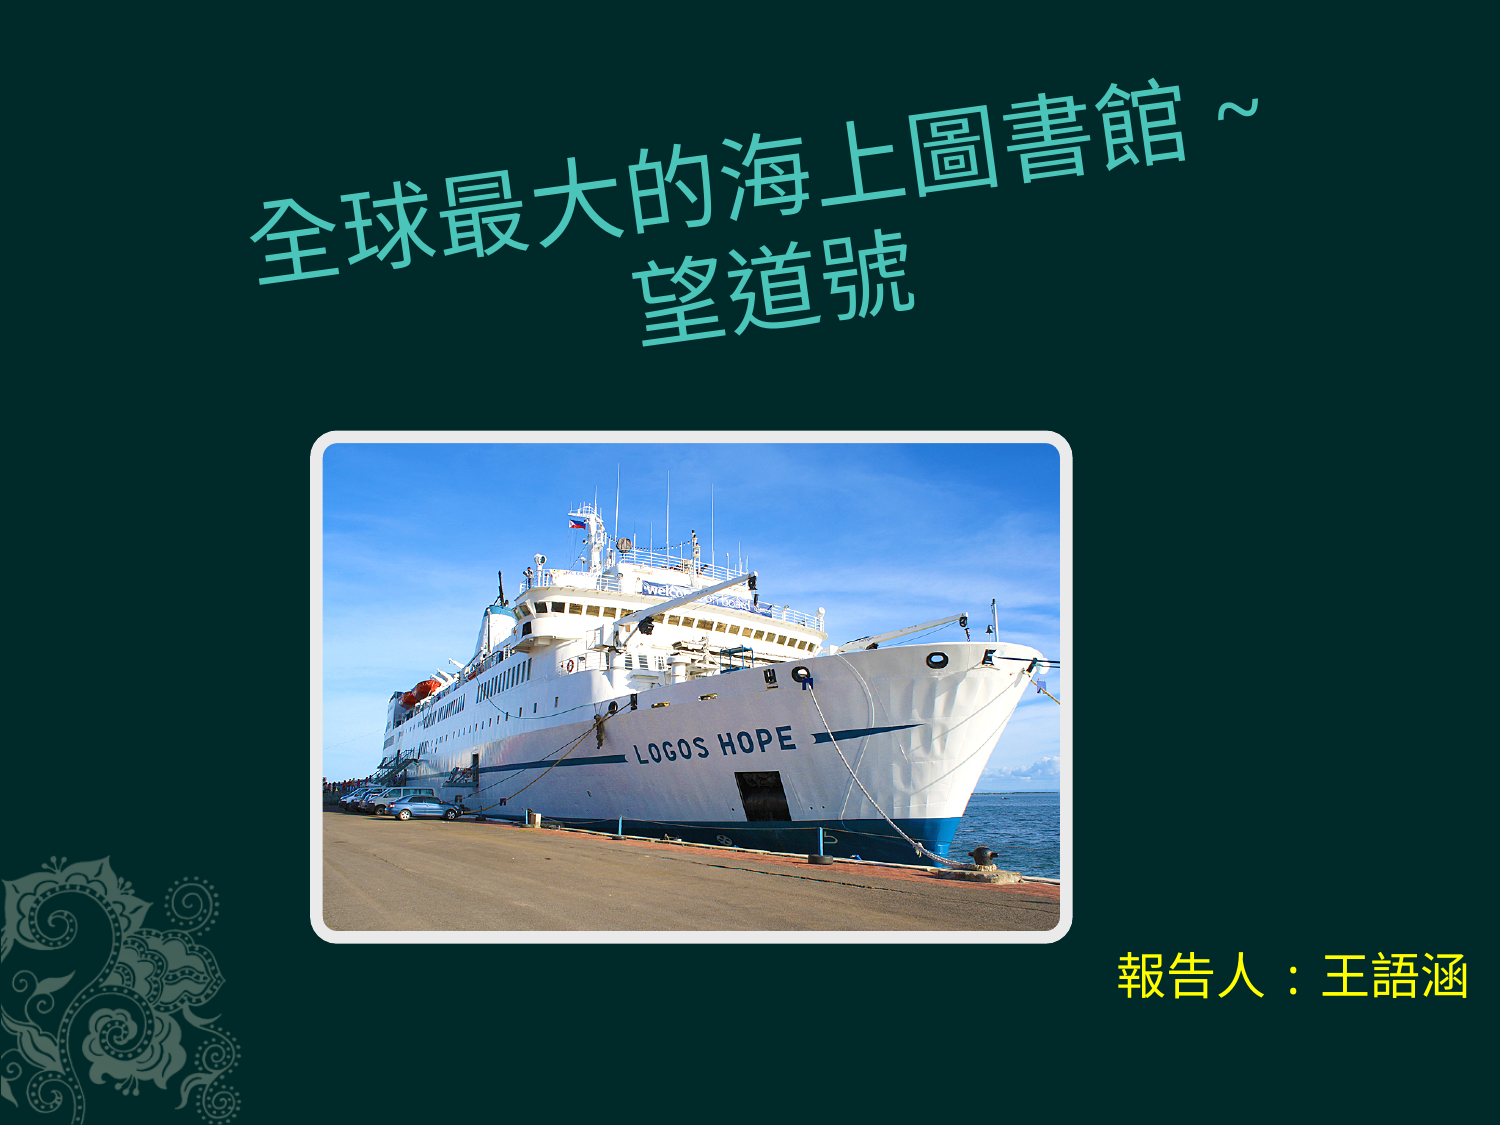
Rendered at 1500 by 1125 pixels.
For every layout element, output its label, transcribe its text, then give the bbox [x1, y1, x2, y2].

picture [315, 436, 1067, 938]
text_box 報告人:王語涵 [1101, 937, 1500, 1013]
title 全球最大的海上圖書館~ 望道號 [117, 23, 1414, 437]
